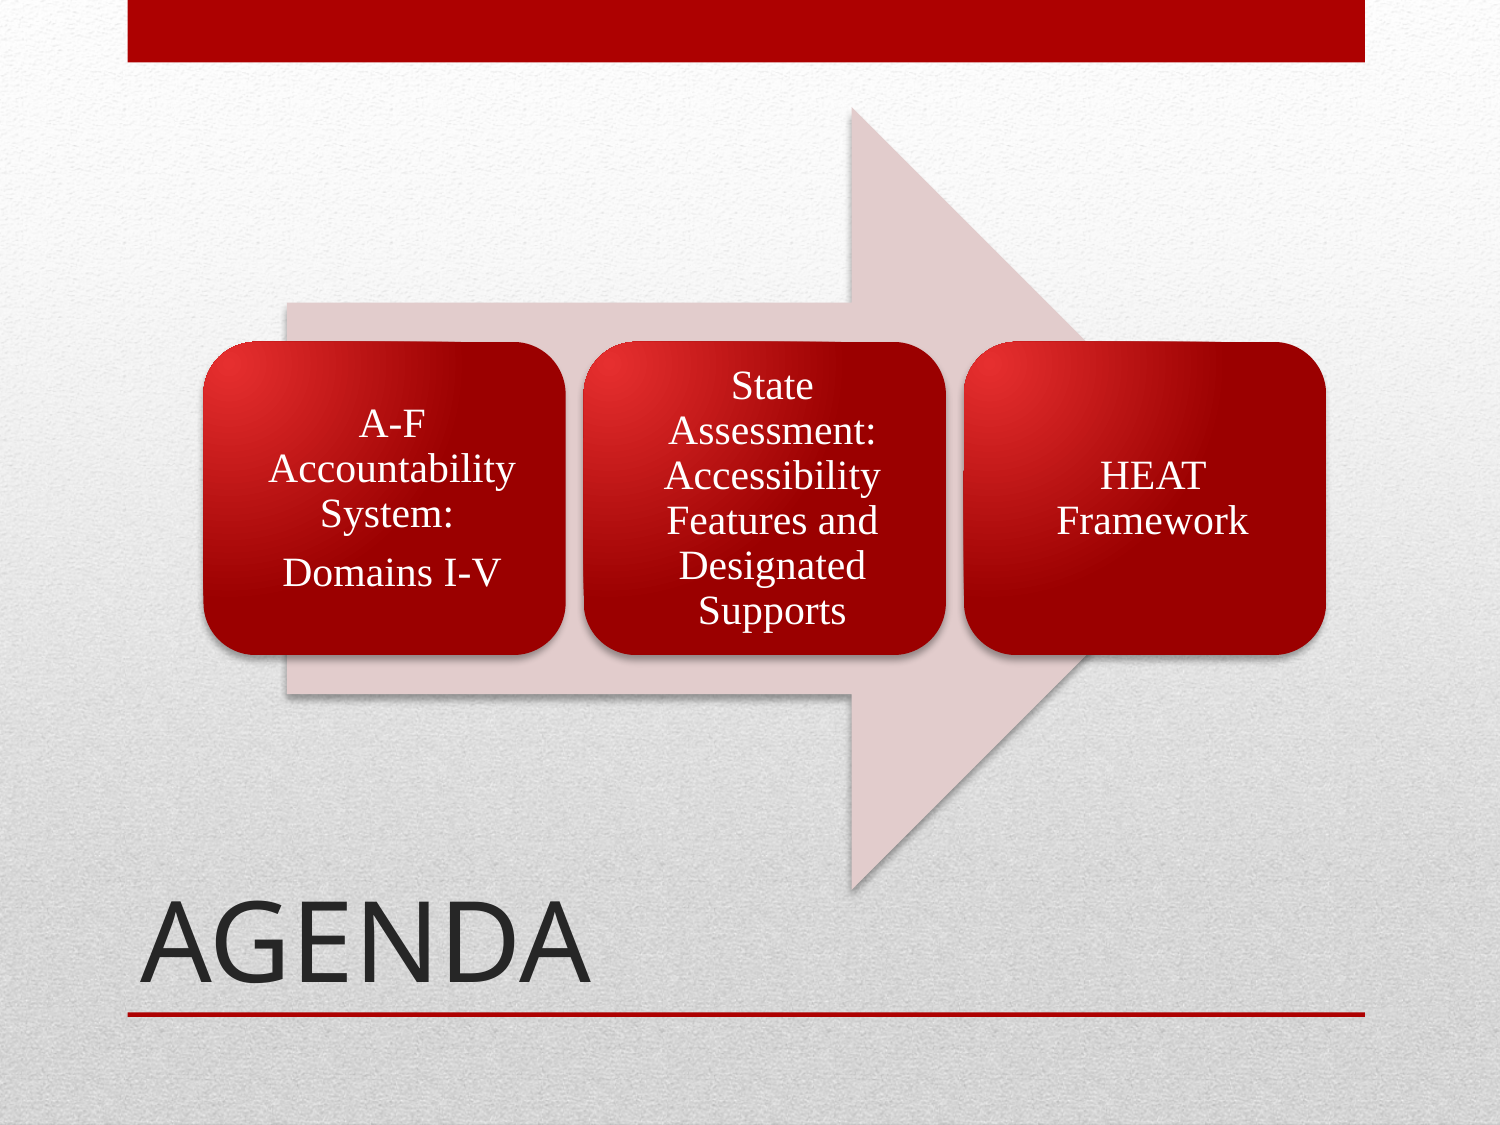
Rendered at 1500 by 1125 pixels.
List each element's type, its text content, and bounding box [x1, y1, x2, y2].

title AGENDA [125, 750, 1238, 1013]
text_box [201, 106, 1329, 891]
